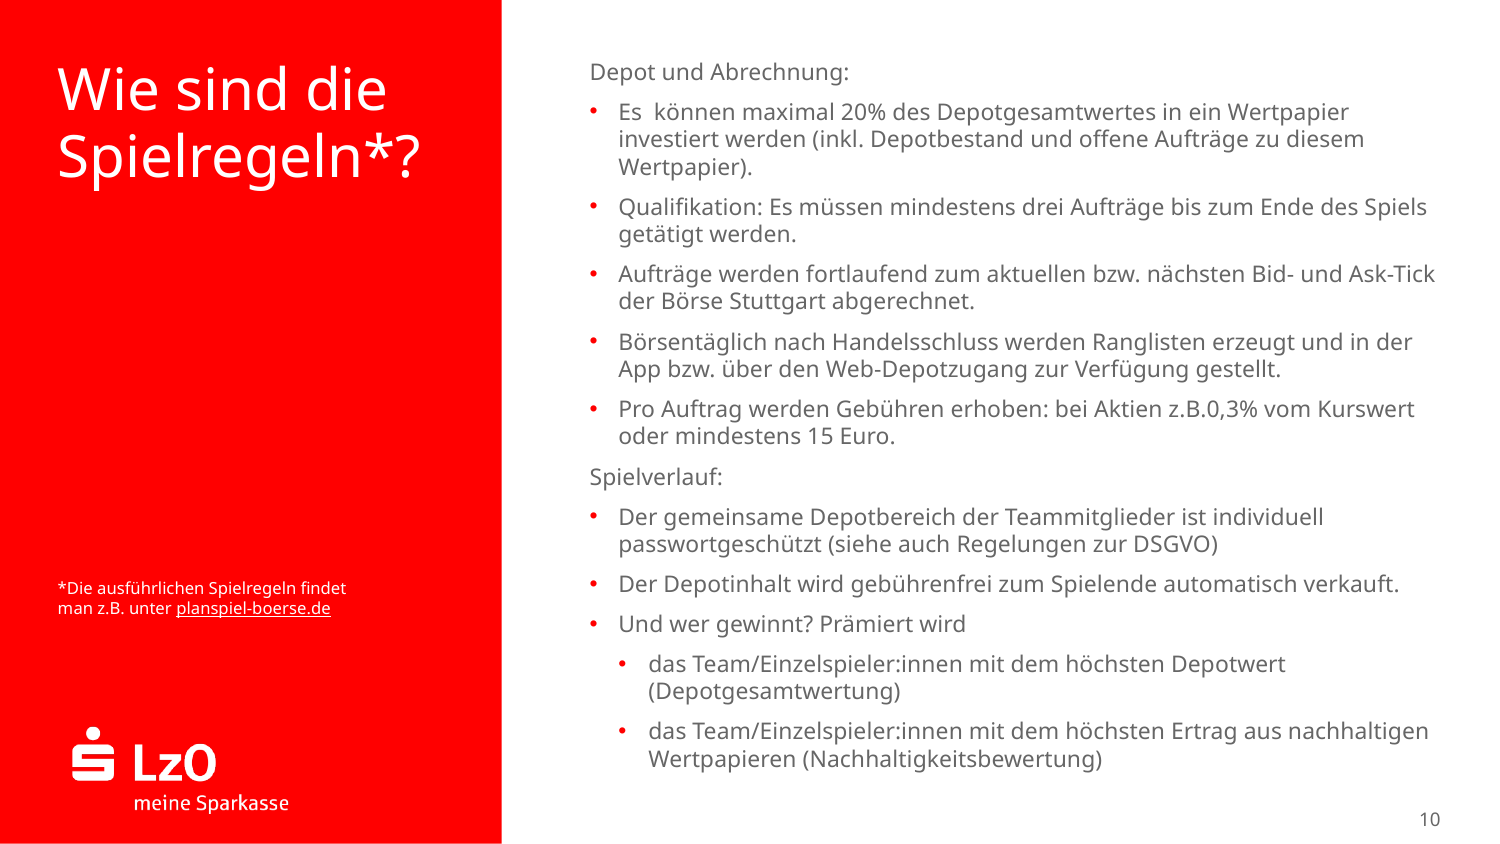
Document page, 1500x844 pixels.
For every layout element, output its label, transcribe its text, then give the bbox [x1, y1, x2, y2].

slide_number 10 [1371, 808, 1441, 826]
list Depot und Abrechnung: Es können maximal 20% des Depotgesamtwertes in ein Wertpapier investiert werden (inkl. Depotbestand und offene Aufträge zu diesem Wertpapier). Qualifikation: Es müssen mindestens drei Aufträge bis zum Ende des Spiels getätigt werden. Aufträge werden fortlaufend zum aktuellen bzw. nächsten Bid- und Ask-Tick der Börse Stuttgart abgerechnet. Börsentäglich nach Handelsschluss werden Ranglisten erzeugt und in der App bzw. über den Web-Depotzugang zur Verfügung gestellt. Pro Auftrag werden Gebühren erhoben: bei Aktien z.B.0,3% vom Kurswert oder mindestens 15 Euro. Spielverlauf: Der gemeinsame Depotbereich der Teammitglieder ist individuell passwortgeschützt (siehe auch Regelungen zur DSGVO) Der Depotinhalt wird gebührenfrei zum Spielende automatisch verkauft. Und wer gewinnt? Prämiert wird das Team/Einzelspieler:innen mit dem höchsten Depotwert (Depotgesamtwertung) das Team/Einzelspieler:innen mit dem höchsten Ertrag aus nachhaltigen Wertpapieren (Nachhaltigkeitsbewertung) [559, 57, 1441, 746]
text_box *Die ausführlichen Spielregeln findet man z.B. unter planspiel-boerse.de [57, 577, 367, 621]
picture [57, 696, 304, 844]
title Wie sind die Spielregeln*? [57, 57, 443, 188]
